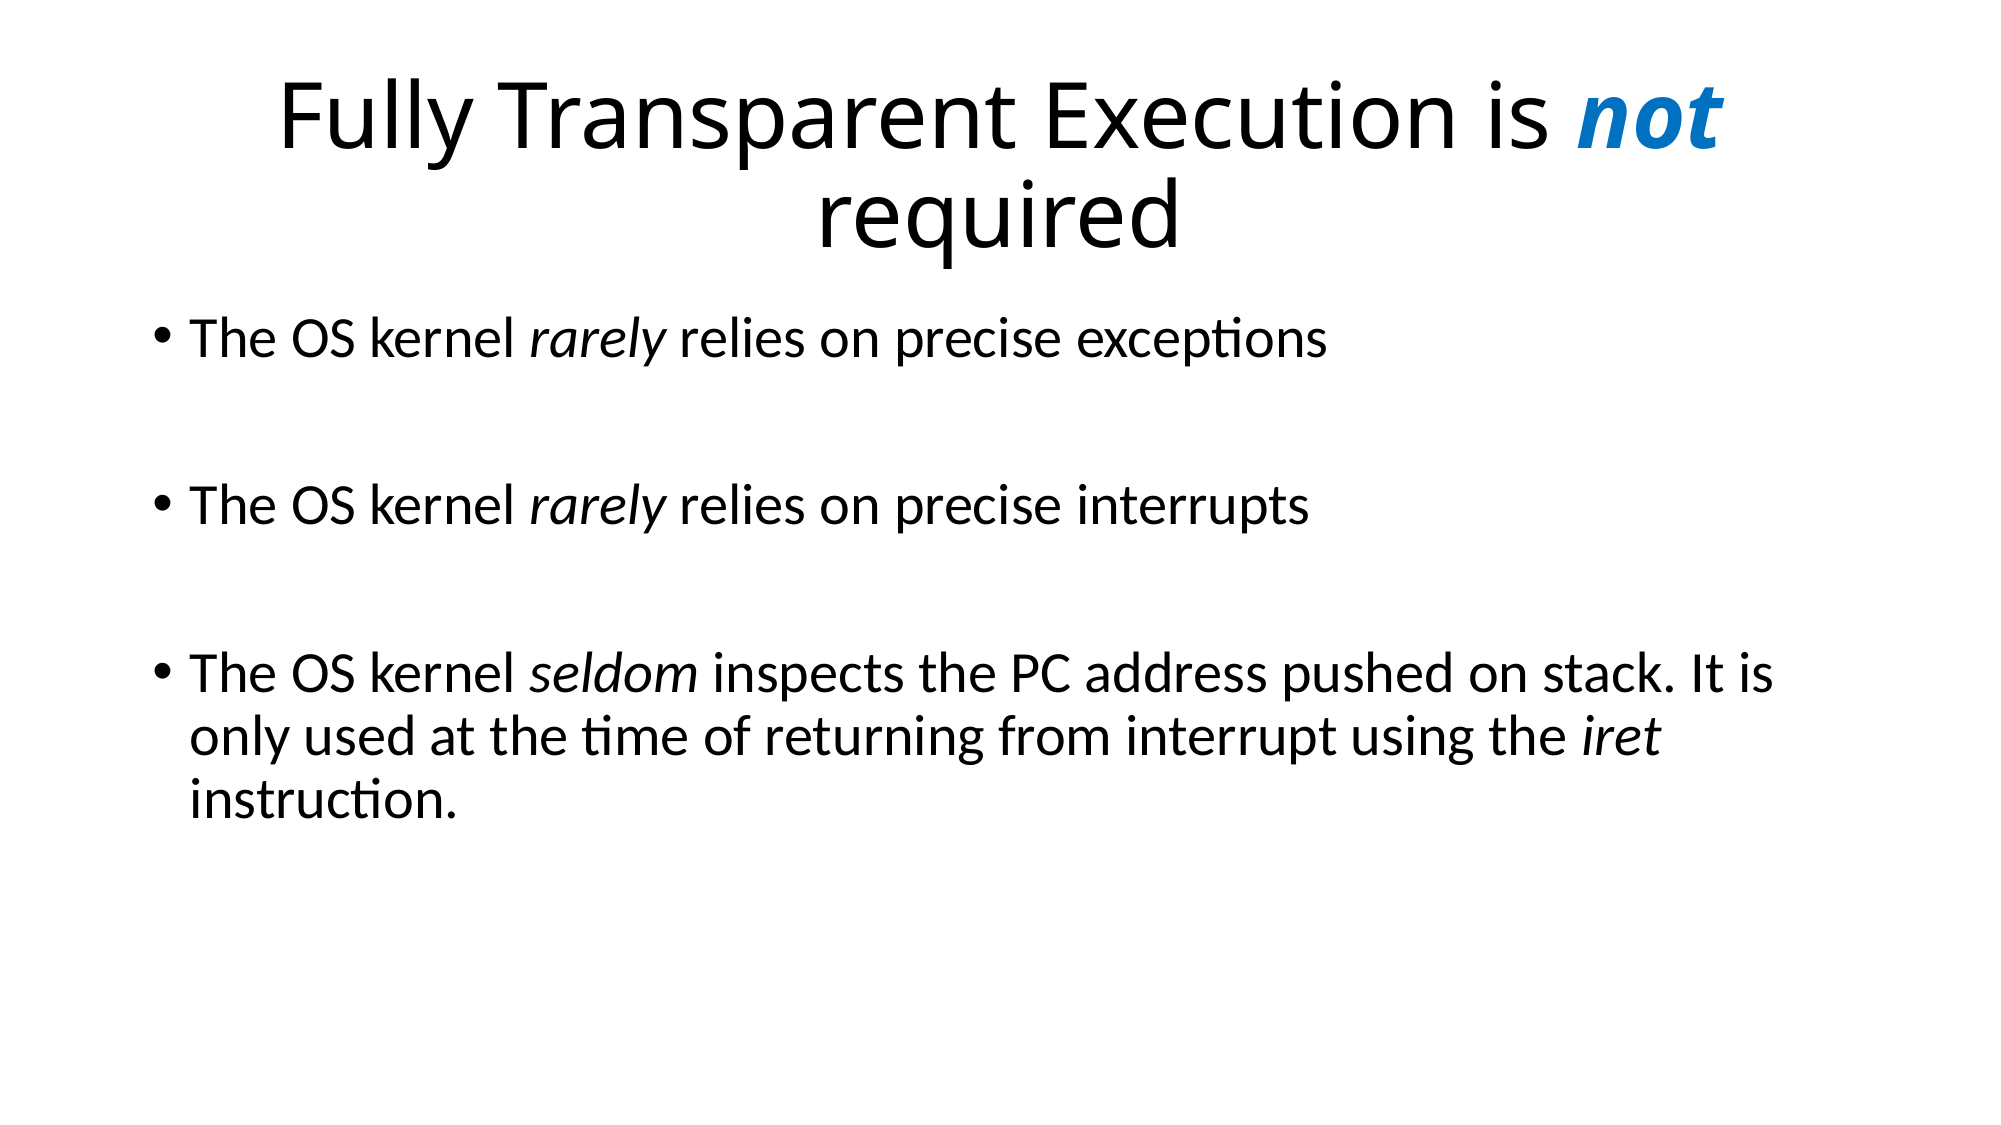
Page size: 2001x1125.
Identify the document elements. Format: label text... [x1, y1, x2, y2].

list The OS kernel rarely relies on precise exceptions The OS kernel rarely relies on precise interrupts The OS kernel seldom inspects the PC address pushed on stack. It is only used at the time of returning from interrupt using the iret instruction. [137, 299, 1863, 1125]
title Fully Transparent Execution is not required [137, 59, 1863, 278]
